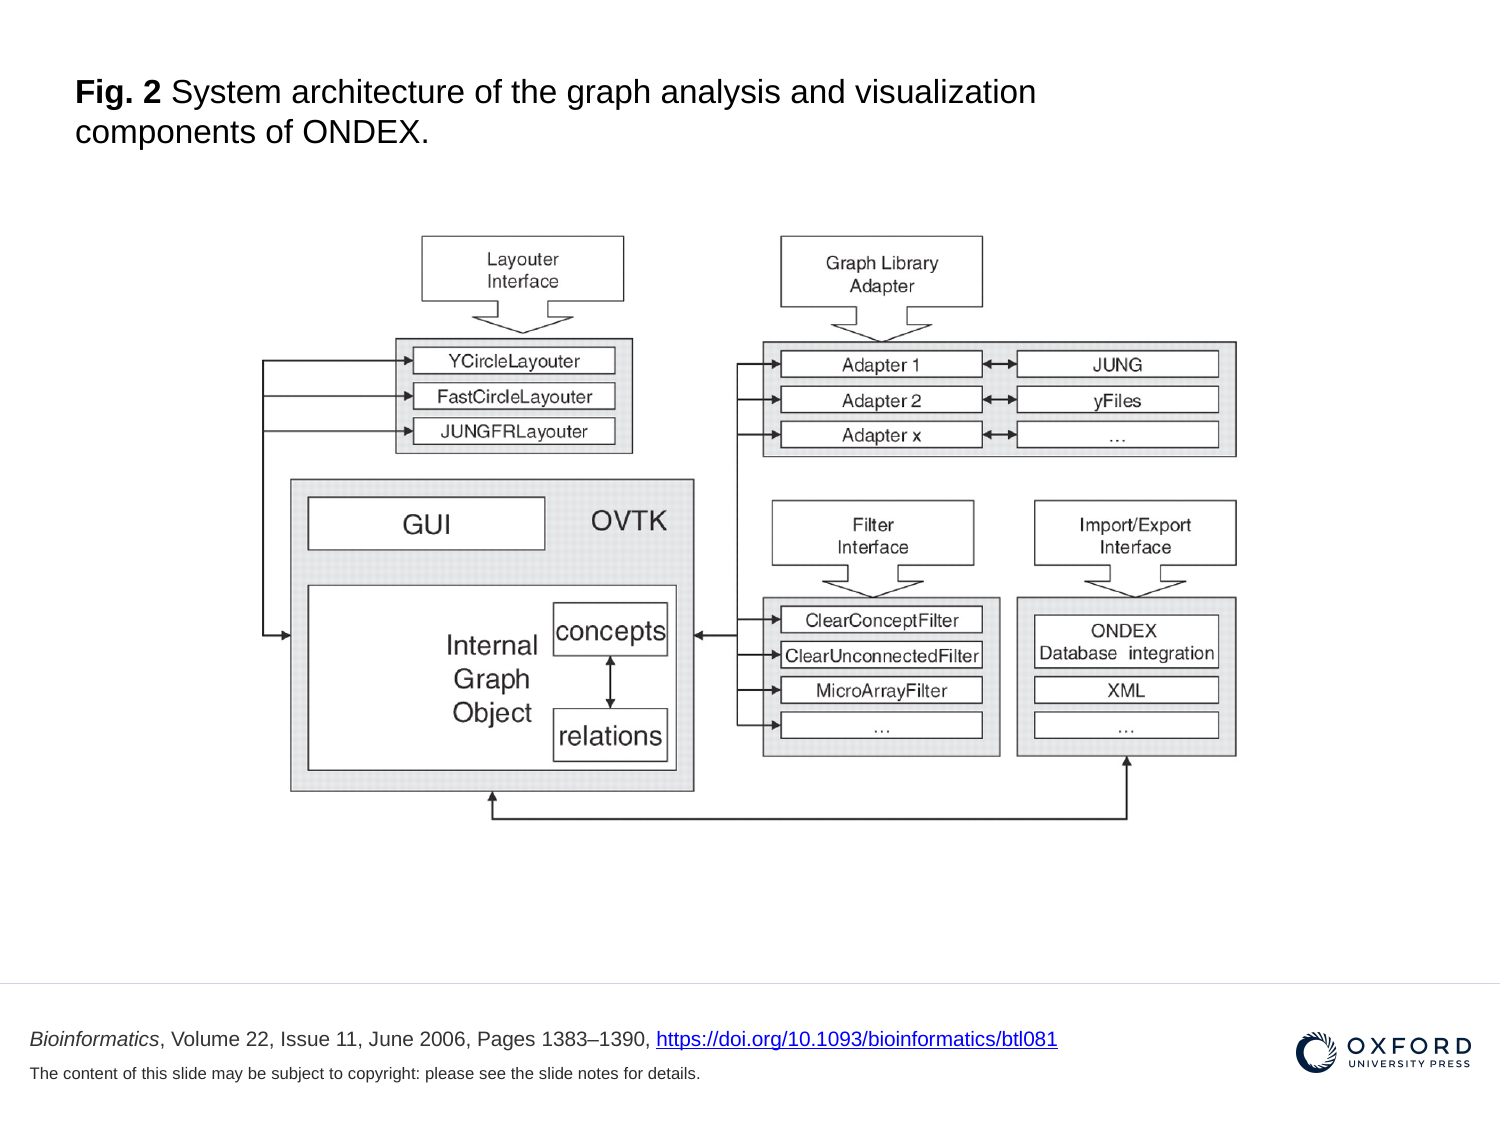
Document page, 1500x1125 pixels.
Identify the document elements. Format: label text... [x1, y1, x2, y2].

title Fig. 2 System architecture of the graph analysis and visualization components of ONDEX. [75, 69, 1078, 171]
picture [1296, 1032, 1471, 1073]
footer Bioinformatics, Volume 22, Issue 11, June 2006, Pages 1383–1390, https://doi.org/10.1093/bioinformatics/btl081 The content of this slide may be subject to copyright: please see the slide notes for details. [0, 983, 1260, 1125]
picture [262, 224, 1238, 821]
